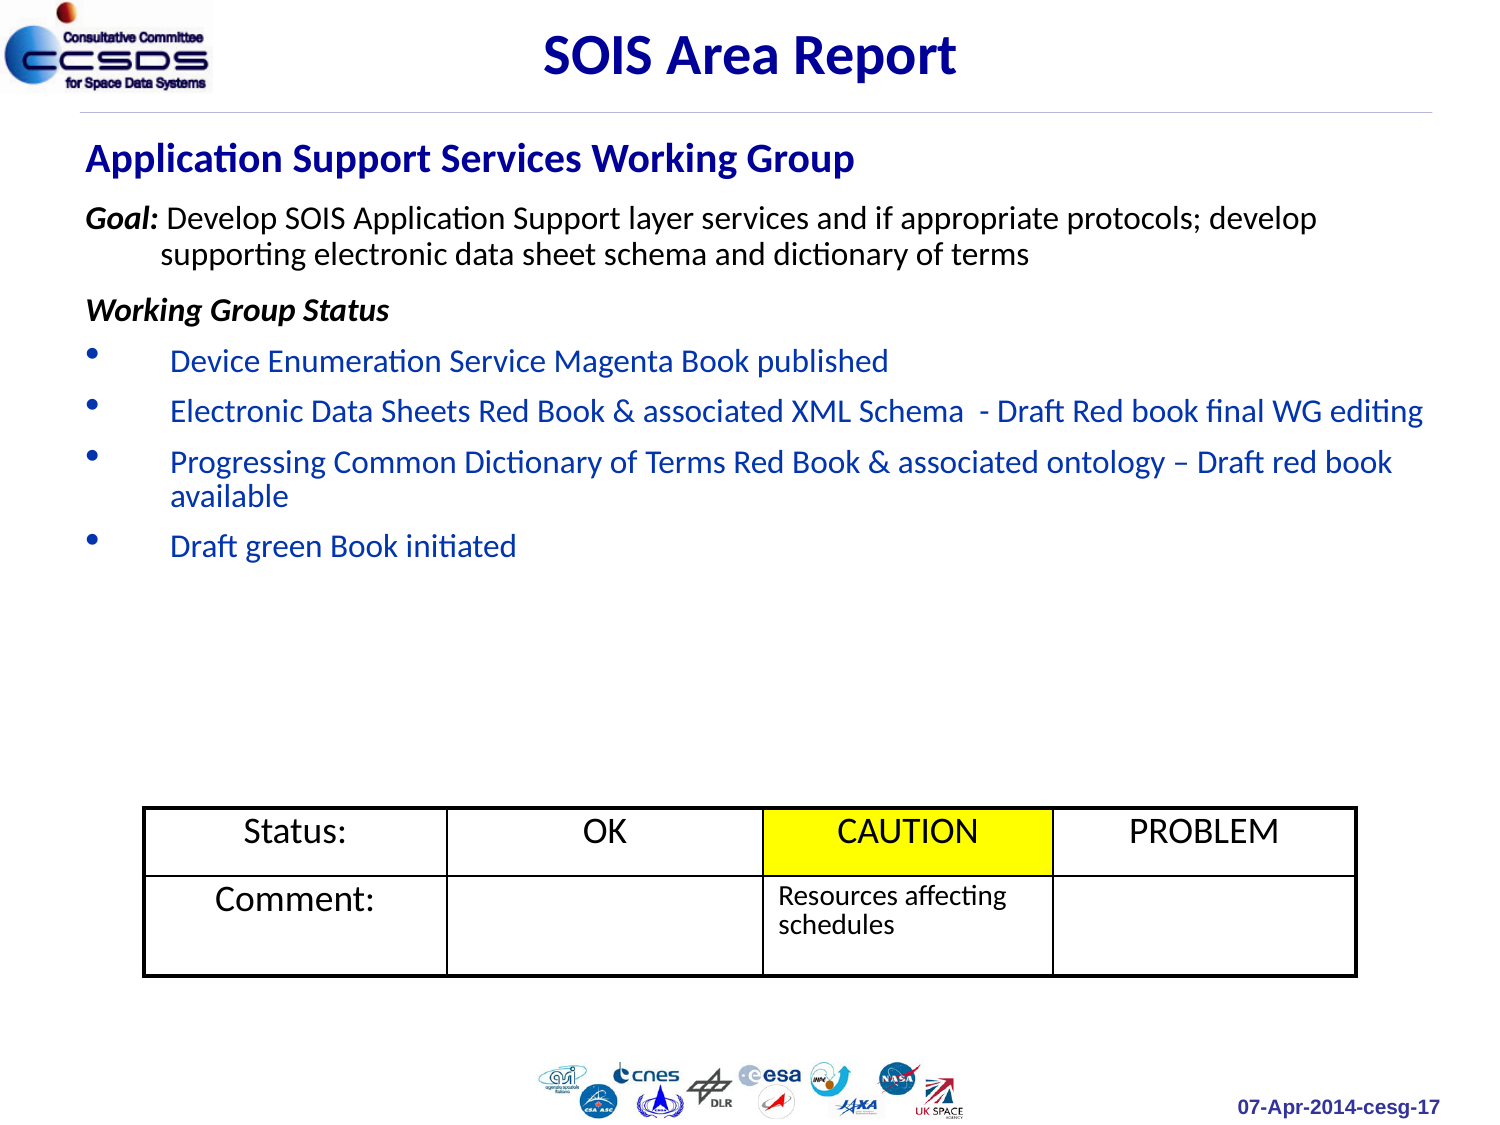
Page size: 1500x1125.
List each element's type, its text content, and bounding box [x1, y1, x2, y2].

table_header Status: [146, 810, 446, 875]
table_cell Resources affecting schedules [764, 877, 1052, 974]
table_header CAUTION [764, 810, 1052, 875]
text_box SOIS Area Report [75, 16, 1426, 147]
table_header PROBLEM [1054, 810, 1354, 875]
table_cell [1054, 877, 1354, 974]
picture [0, 0, 213, 94]
table_header OK [448, 810, 762, 875]
table_cell Comment: [146, 877, 446, 974]
text_box Application Support Services Working Group Goal: Develop SOIS Application Support layer services and if appropriate protocols; develop supporting electronic data sheet schema and dictionary of terms Working Group Status Device Enumeration Service Magenta Book published Electronic Data Sheets Red Book & associated XML Schema - Draft Red book final WG editing Progressing Common Dictionary of Terms Red Book & associated ontology – Draft red book available Draft green Book initiated [70, 137, 1458, 617]
picture [537, 1062, 963, 1119]
table_cell [448, 877, 762, 974]
